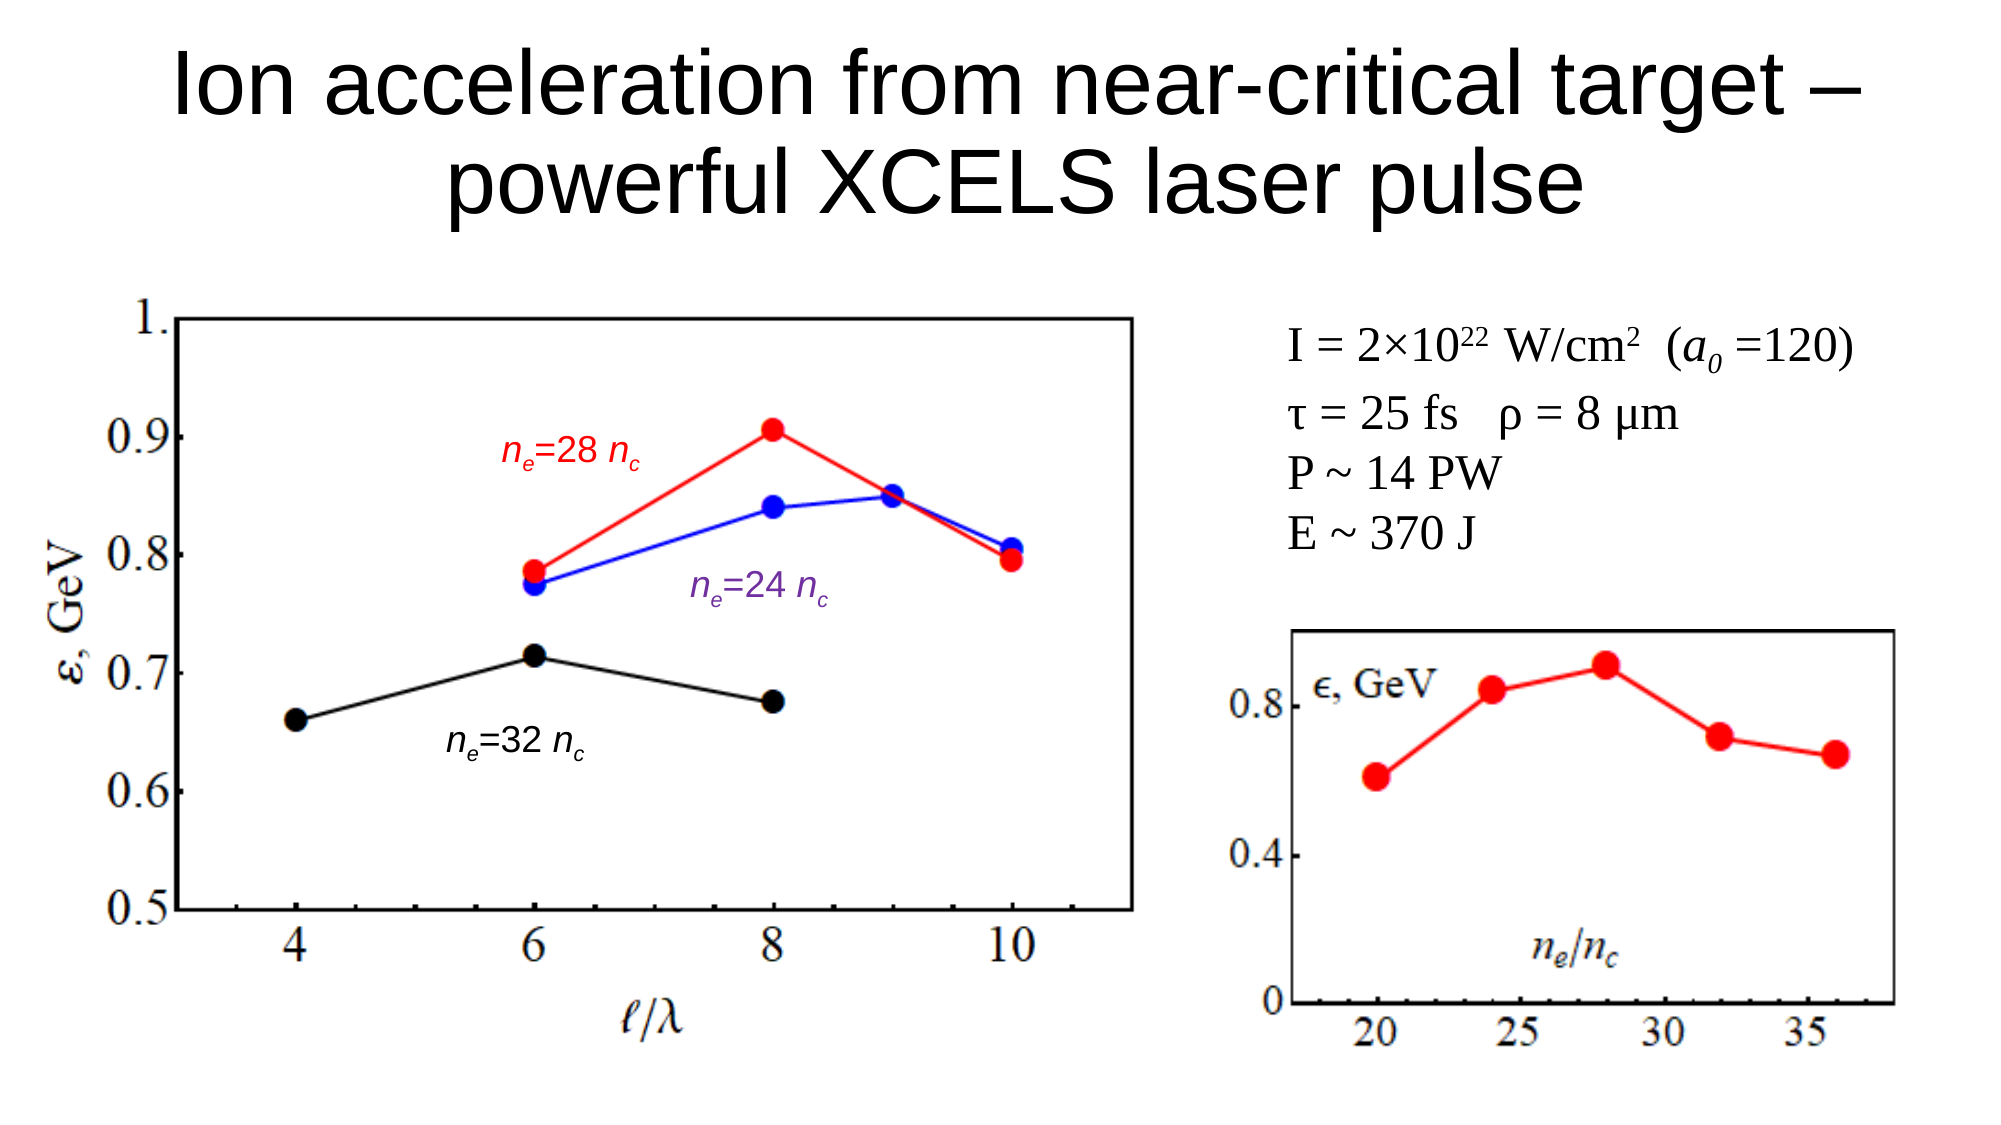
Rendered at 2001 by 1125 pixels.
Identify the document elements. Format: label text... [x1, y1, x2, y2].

picture [1229, 629, 1898, 1062]
text_box Ion acceleration from near-critical target – powerful XCELS laser pulse [71, 27, 1963, 230]
text_box I = 2×1022 W/cm2 (a0 =120) τ = 25 fs ρ = 8 μm P ~ 14 PW E ~ 370 J [1272, 303, 1898, 614]
picture [35, 287, 1136, 1048]
